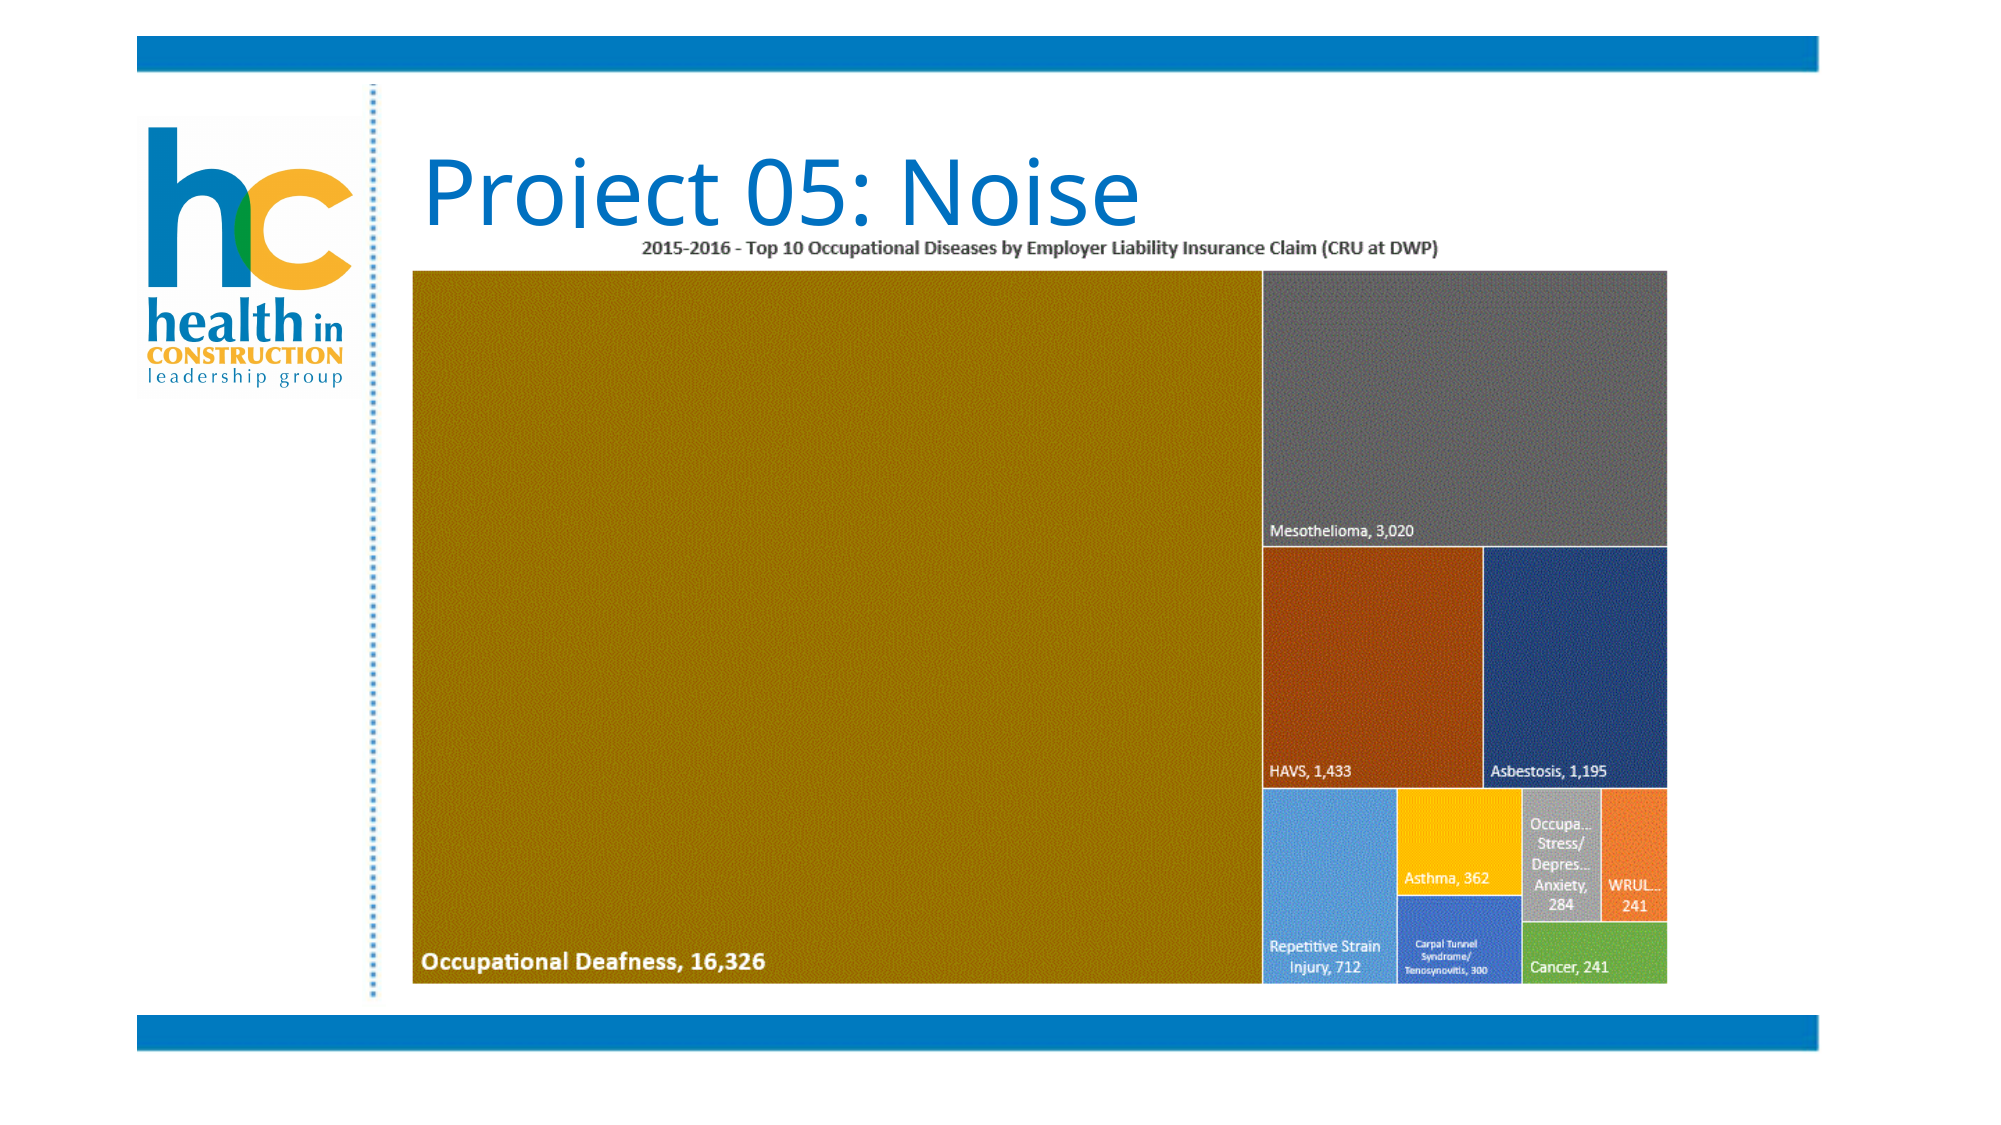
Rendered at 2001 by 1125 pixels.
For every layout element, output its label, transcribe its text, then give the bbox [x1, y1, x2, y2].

picture [137, 36, 1834, 79]
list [406, 228, 1677, 988]
picture [137, 84, 386, 1007]
title Project 05: Noise [406, 86, 1841, 305]
picture [137, 1015, 1834, 1058]
